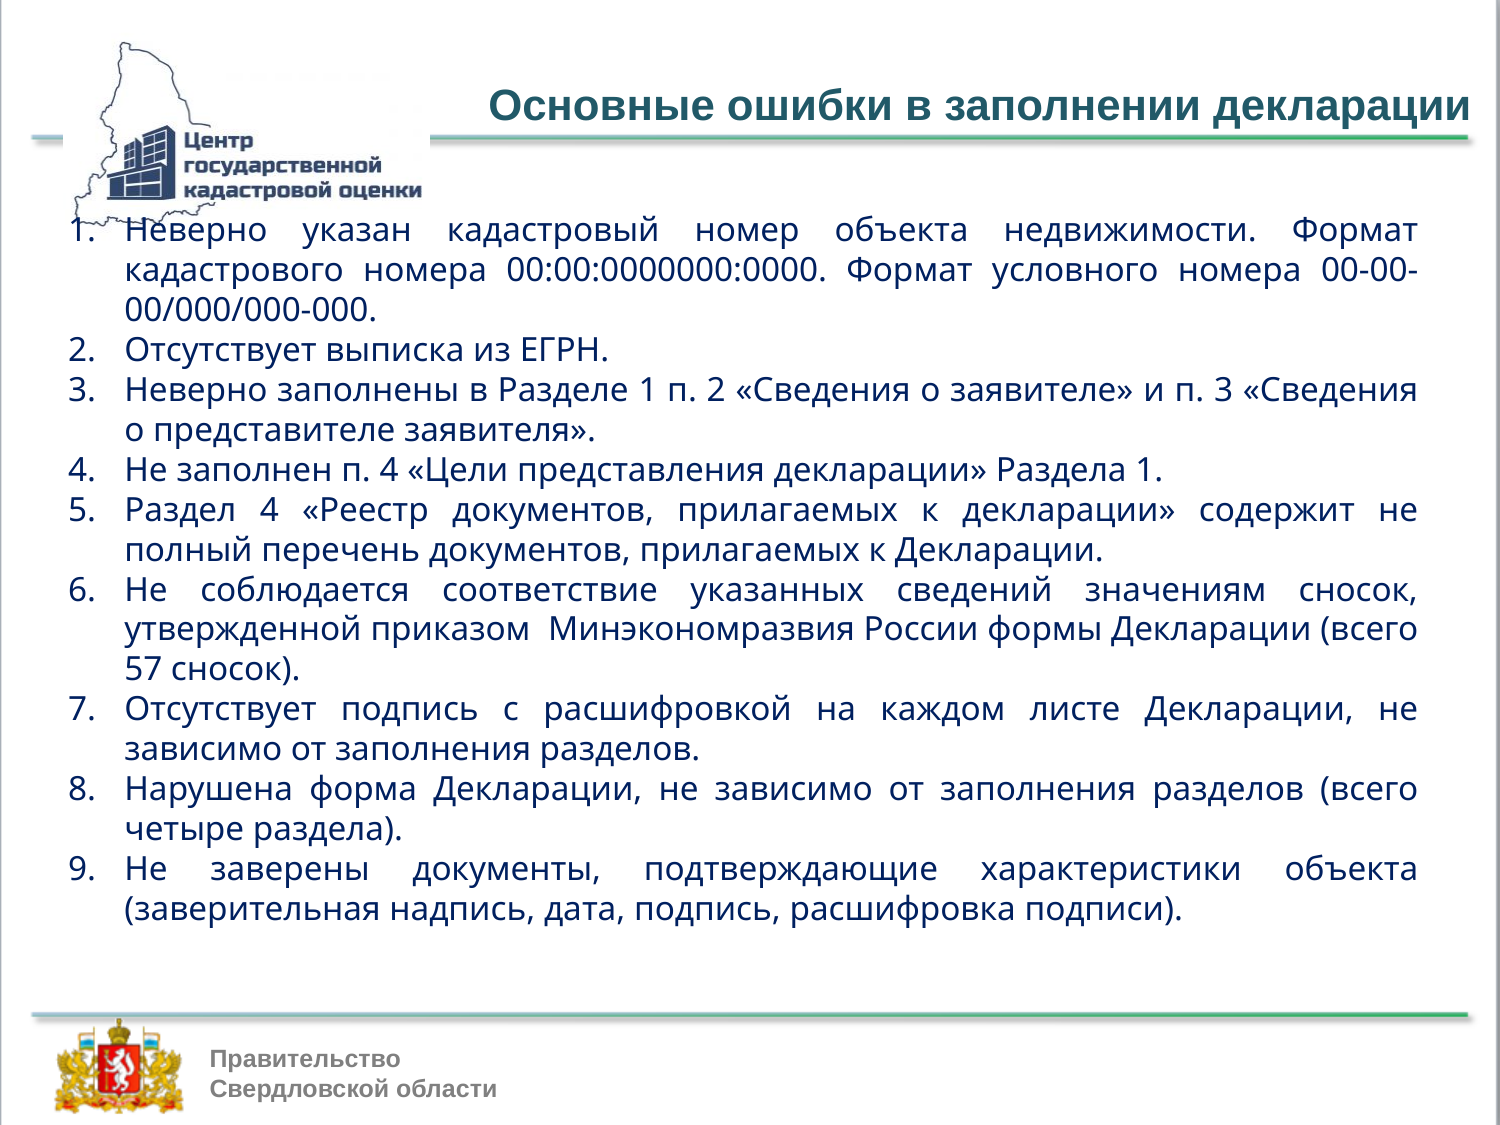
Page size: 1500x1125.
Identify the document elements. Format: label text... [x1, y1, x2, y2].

text_box Правительство Свердловской области [194, 1034, 561, 1110]
text_box Неверно указан кадастровый номер объекта недвижимости. Формат кадастрового номера 00:00:0000000:0000. Формат условного номера 00-00-00/000/000-000. Отсутствует выписка из ЕГРН. Неверно заполнены в Разделе 1 п. 2 «Сведения о заявителе» и п. 3 «Сведения о представителе заявителя». Не заполнен п. 4 «Цели представления декларации» Раздела 1. Раздел 4 «Реестр документов, прилагаемых к декларации» содержит не полный перечень документов, прилагаемых к Декларации. Не соблюдается соответствие указанных сведений значениям сносок, утвержденной приказом Минэкономразвия России формы Декларации (всего 57 сносок). Отсутствует подпись с расшифровкой на каждом листе Декларации, не зависимо от заполнения разделов. Нарушена форма Декларации, не зависимо от заполнения разделов (всего четыре раздела). Не заверены документы, подтверждающие характеристики объекта (заверительная надпись, дата, подпись, расшифровка подписи). [53, 231, 1436, 976]
picture [0, 0, 1500, 1125]
title Основные ошибки в заполнении декларации [442, 78, 1500, 129]
